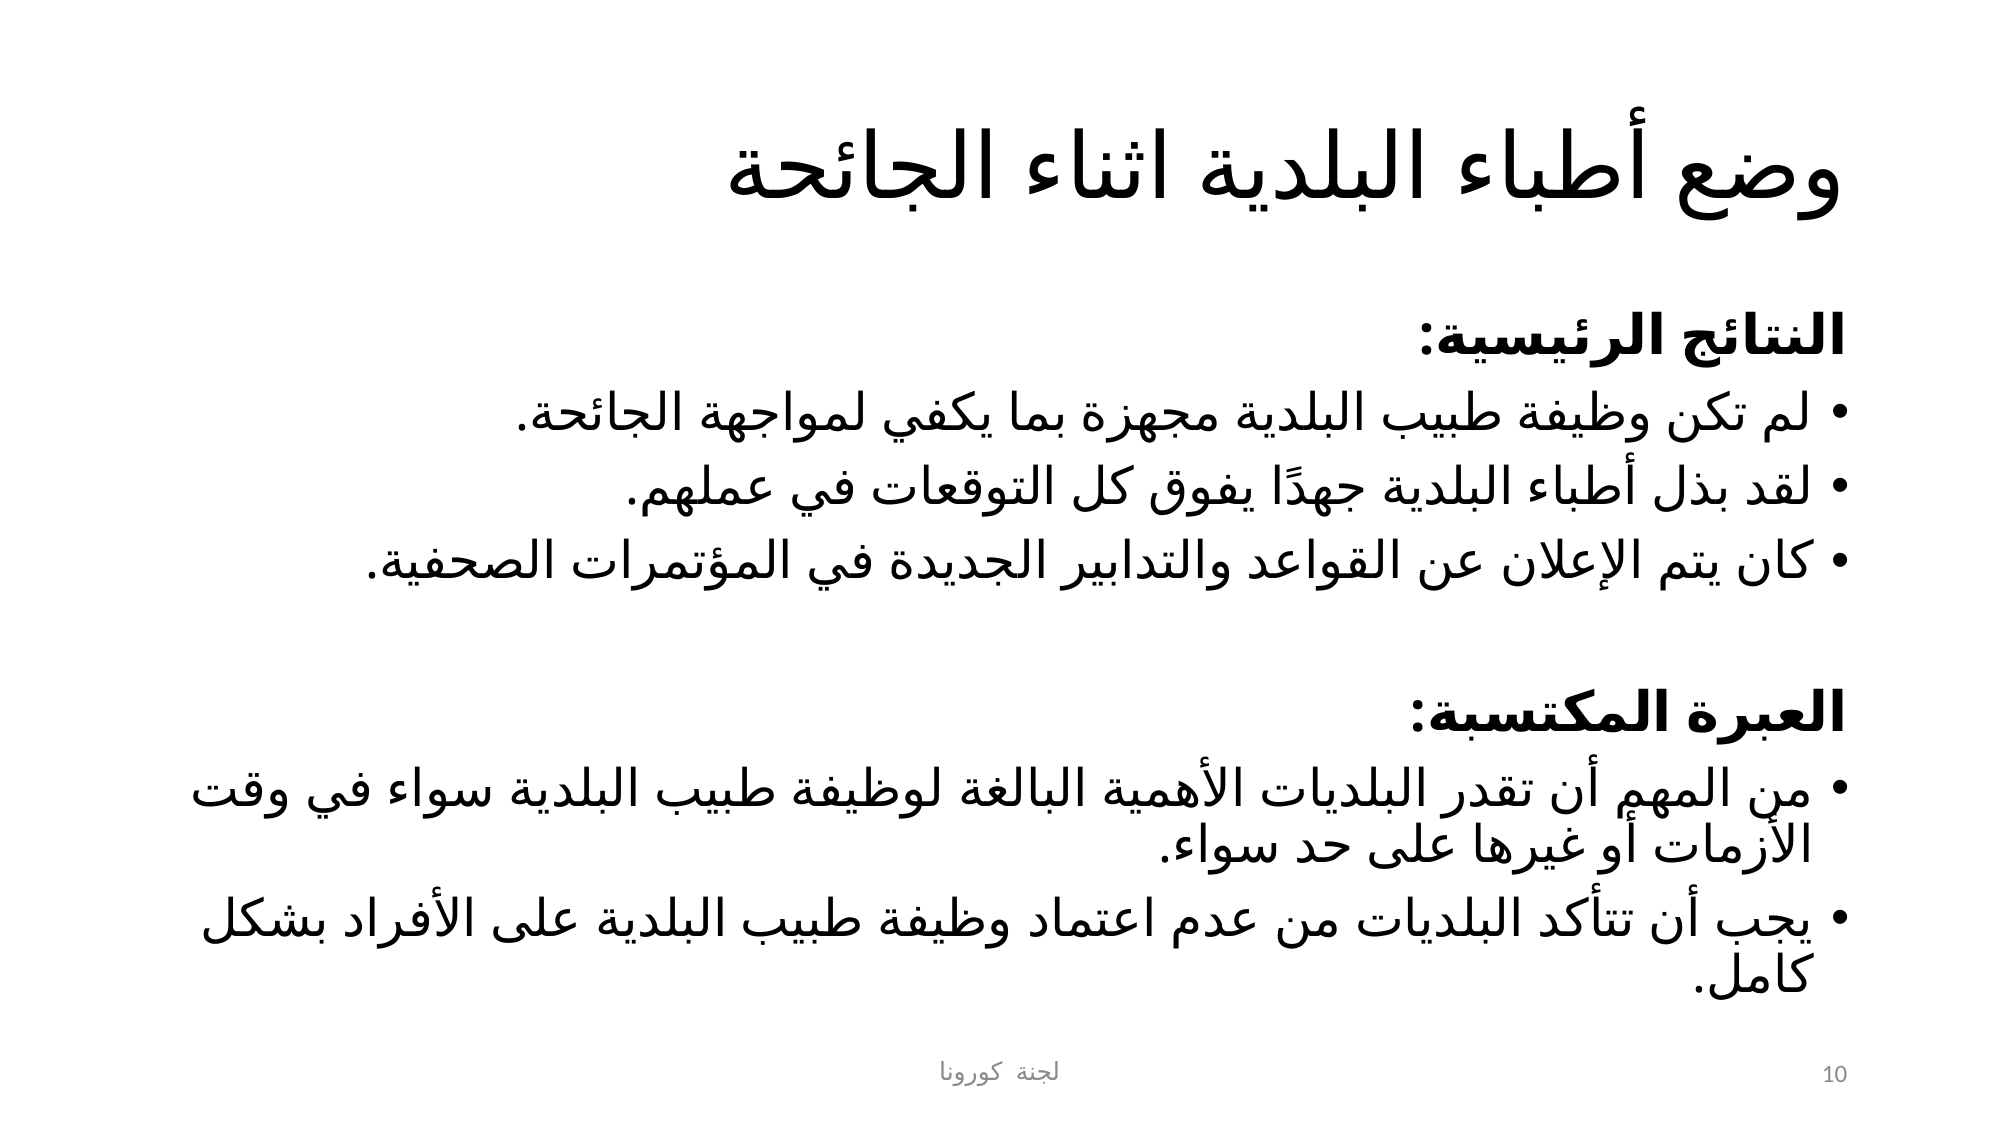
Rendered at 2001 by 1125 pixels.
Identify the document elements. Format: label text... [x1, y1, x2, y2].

footer لجنة كورونا [662, 1042, 1338, 1103]
list النتائج الرئيسية: لم تكن وظيفة طبيب البلدية مجهزة بما يكفي لمواجهة الجائحة. لقد بذل أطباء البلدية جهدًا يفوق كل التوقعات في عملهم. كان يتم الإعلان عن القواعد والتدابير الجديدة في المؤتمرات الصحفية. العبرة المكتسبة: من المهم أن تقدر البلديات الأهمية البالغة لوظيفة طبيب البلدية سواء في وقت الأزمات أو غيرها على حد سواء. يجب أن تتأكد البلديات من عدم اعتماد وظيفة طبيب البلدية على الأفراد بشكل كامل. [137, 299, 1863, 1014]
slide_number 10 [1412, 1042, 1863, 1103]
title وضع أطباء البلدية اثناء الجائحة [137, 59, 1863, 278]
